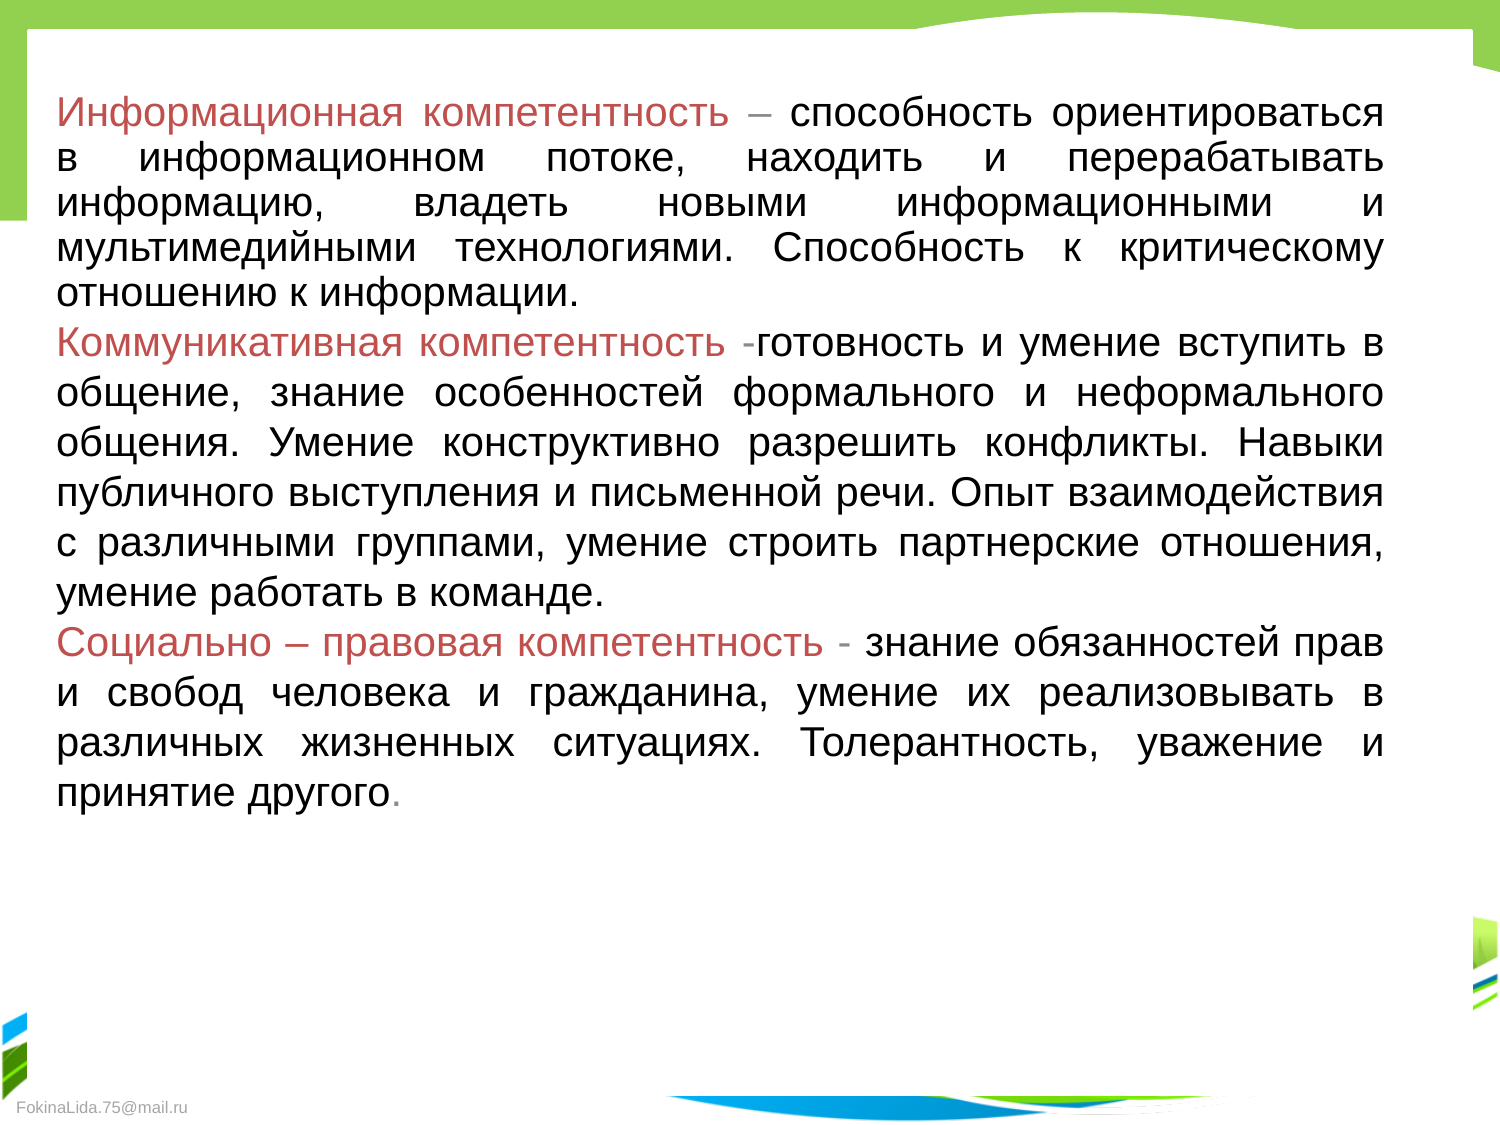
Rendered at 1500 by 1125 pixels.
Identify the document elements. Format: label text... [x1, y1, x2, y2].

subtitle Информационная компетентность – способность ориентироваться в информационном потоке, находить и перерабатывать информацию, владеть новыми информационными и мультимедийными технологиями. Способность к критическому отношению к информации. Коммуникативная компетентность -готовность и умение вступить в общение, знание особенностей формального и неформального общения. Умение конструктивно разрешить конфликты. Навыки публичного выступления и письменной речи. Опыт взаимодействия с различными группами, умение строить партнерские отношения, умение работать в команде. Социально – правовая компетентность - знание обязанностей прав и свобод человека и гражданина, умение их реализовывать в различных жизненных ситуациях. Толерантность, уважение и принятие другого. [41, 42, 1400, 988]
picture [0, 668, 1500, 1125]
